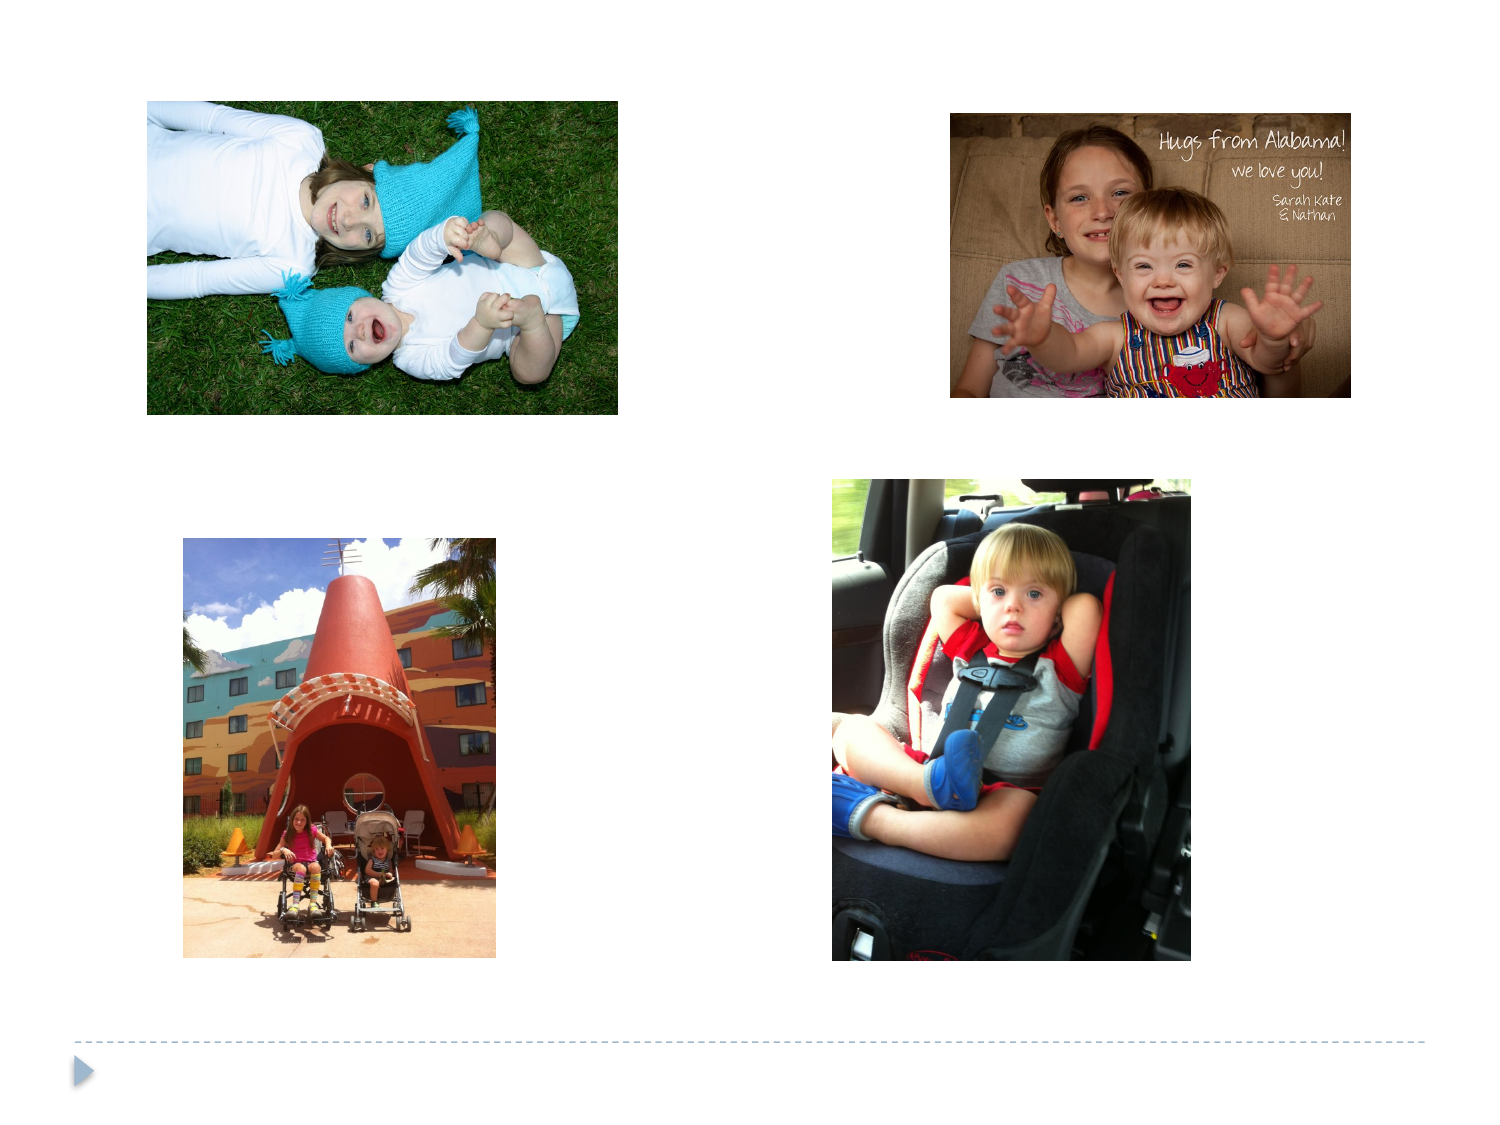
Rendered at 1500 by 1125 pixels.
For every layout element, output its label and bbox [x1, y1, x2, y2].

picture [147, 101, 618, 415]
picture [950, 113, 1351, 398]
picture [832, 479, 1191, 961]
picture [182, 538, 496, 958]
